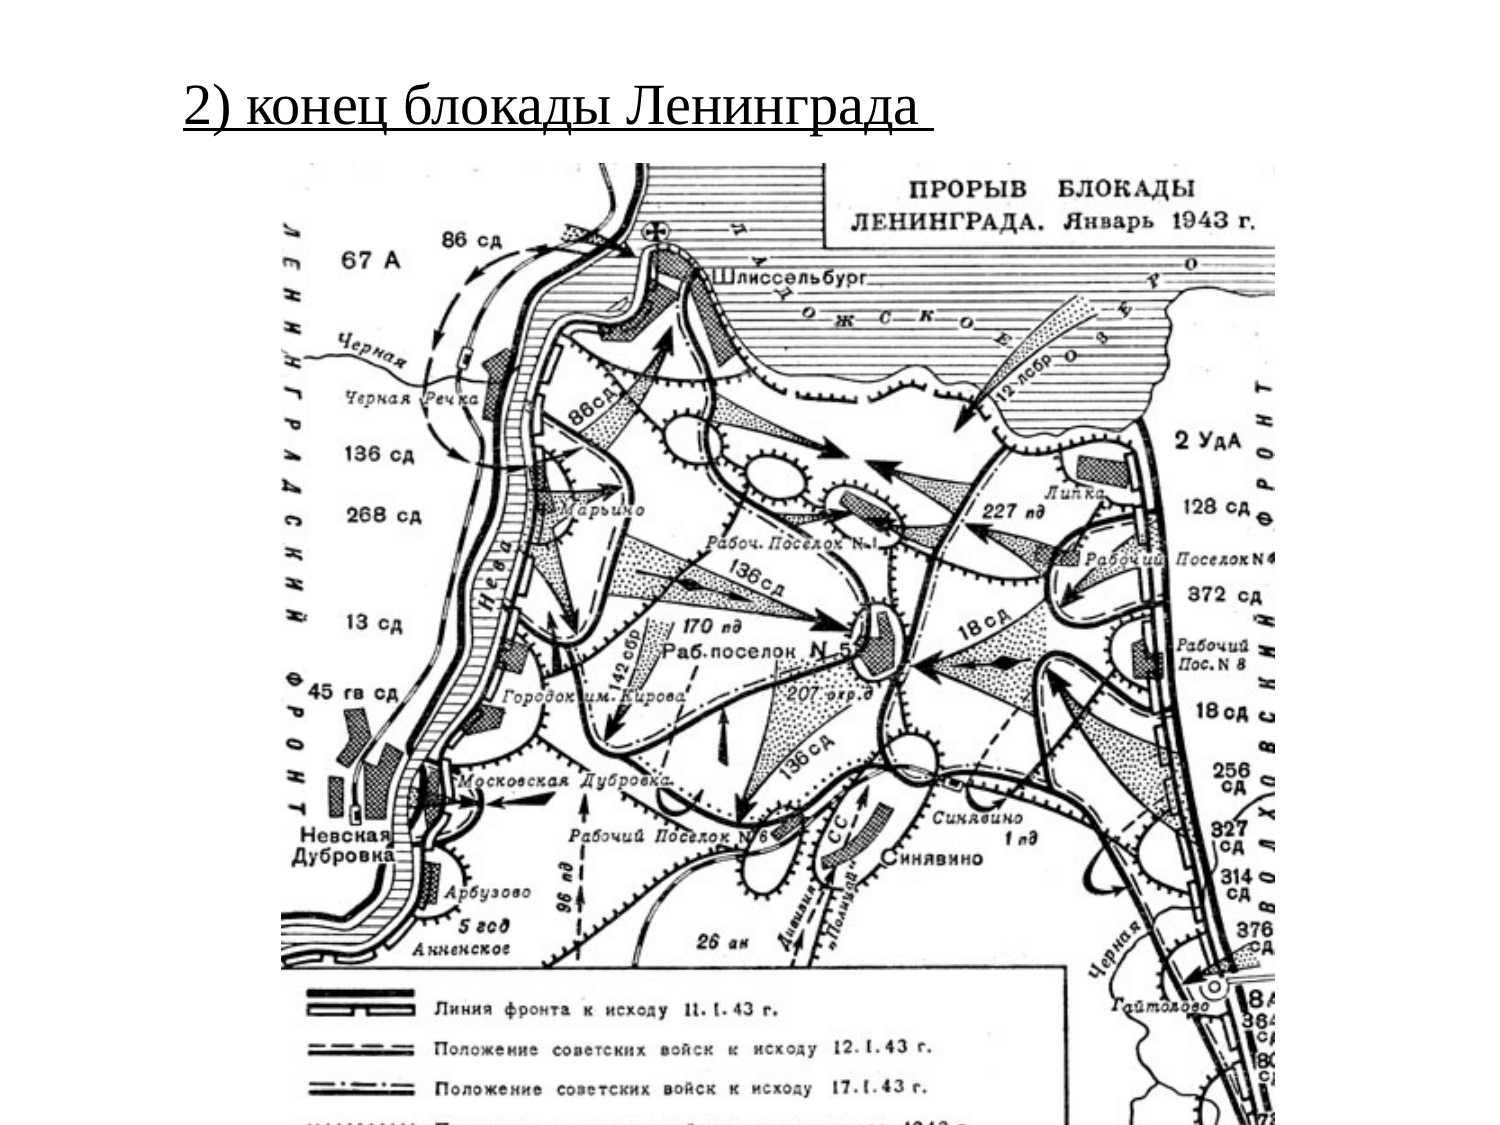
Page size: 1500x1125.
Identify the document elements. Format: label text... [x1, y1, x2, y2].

text_box 2) конец блокады Ленинграда [168, 58, 950, 144]
picture [280, 163, 1275, 1125]
